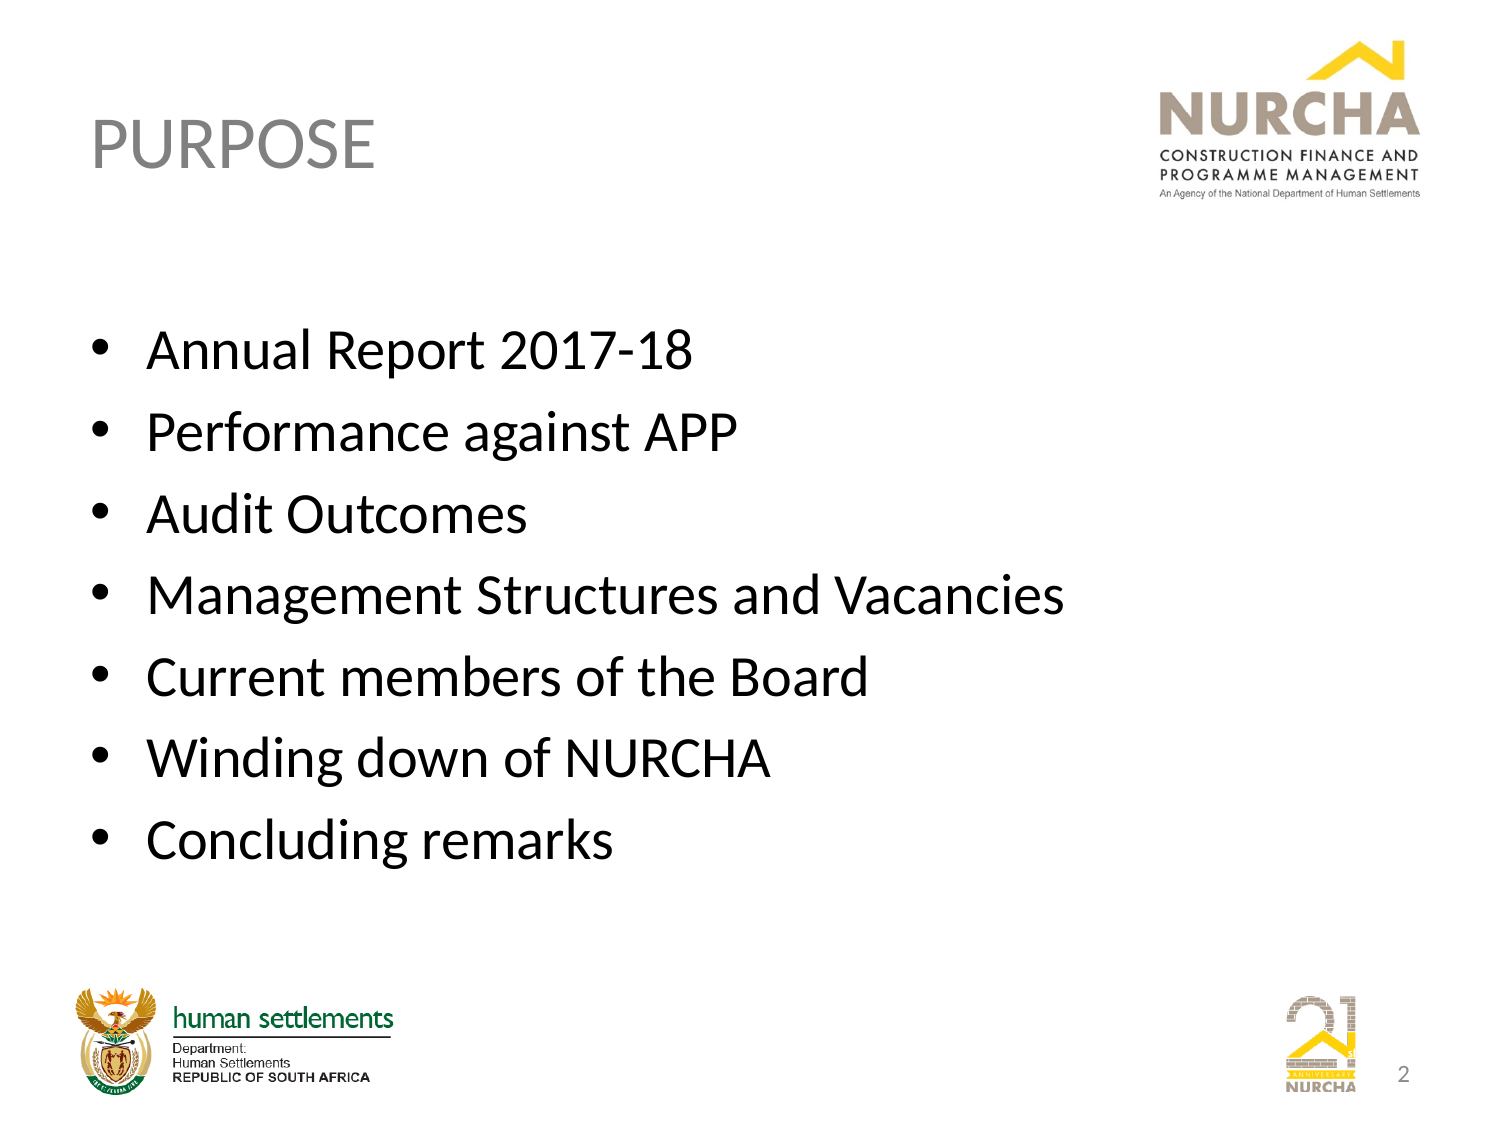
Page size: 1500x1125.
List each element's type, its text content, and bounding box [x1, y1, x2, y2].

picture [65, 986, 402, 1098]
picture [1136, 28, 1429, 212]
title PURPOSE [75, 45, 1425, 233]
list Annual Report 2017-18 Performance against APP Audit Outcomes Management Structures and Vacancies Current members of the Board Winding down of NURCHA Concluding remarks [75, 304, 1425, 993]
slide_number 2 [1074, 1042, 1425, 1103]
